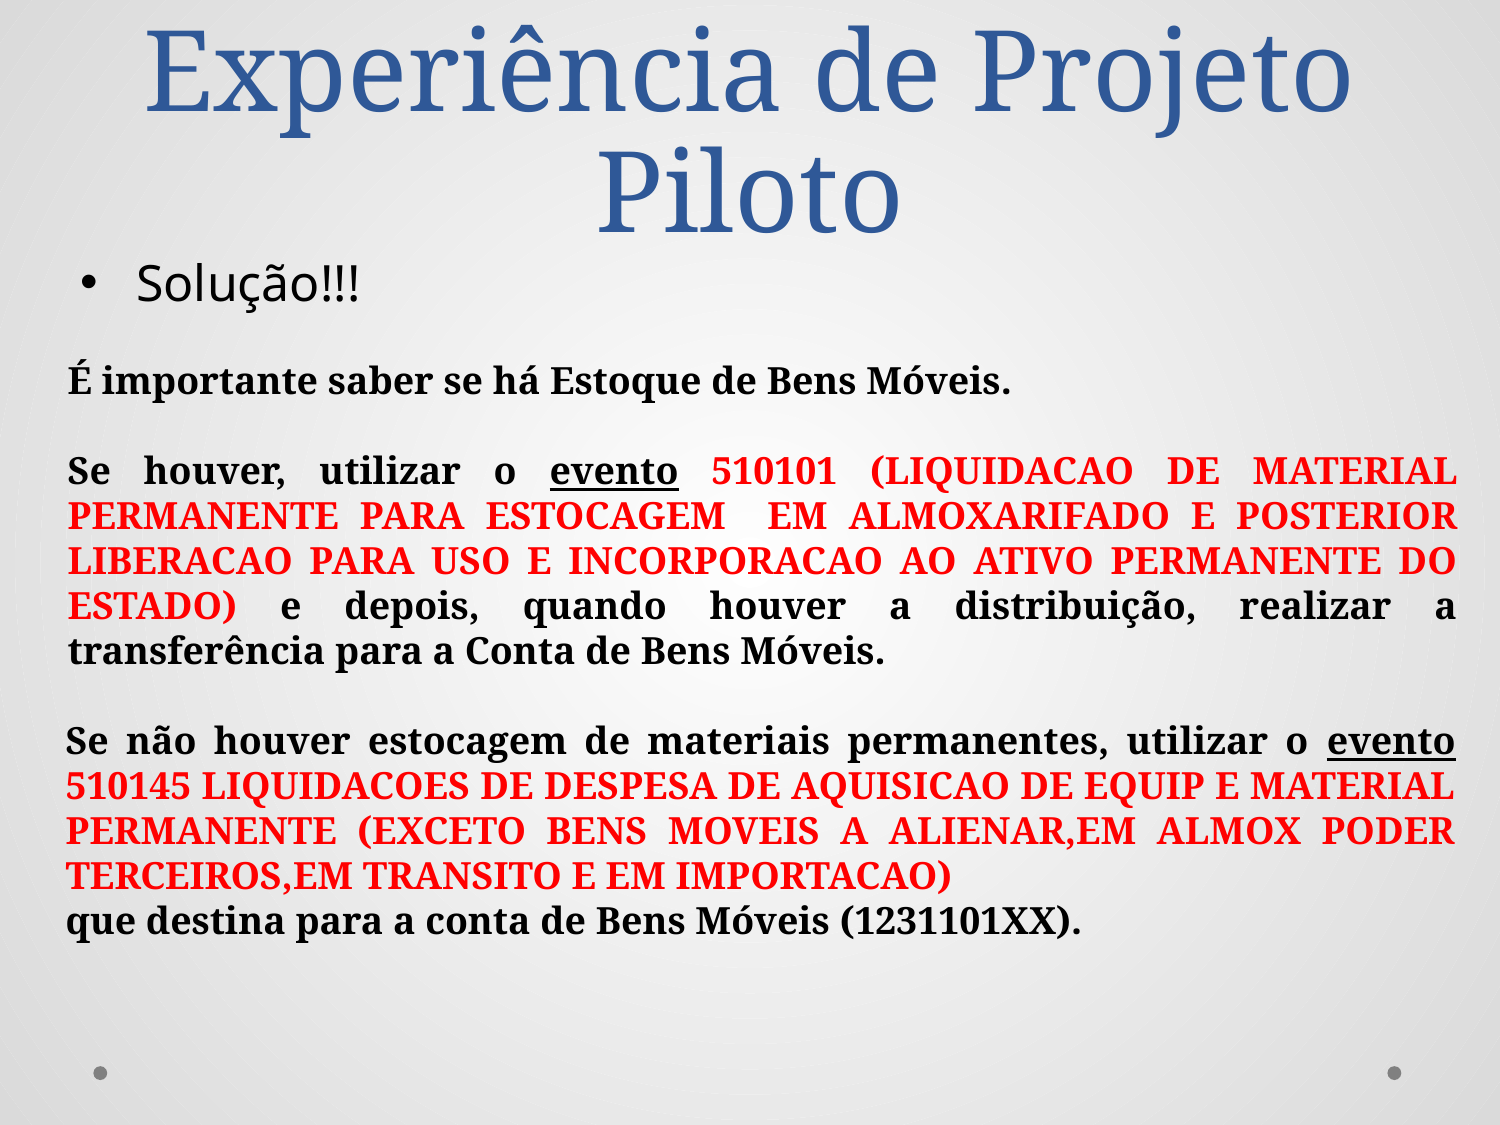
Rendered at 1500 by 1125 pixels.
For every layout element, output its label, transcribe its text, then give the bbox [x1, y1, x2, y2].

text_box Solução!!! [64, 243, 1425, 349]
title Experiência de Projeto Piloto [75, 0, 1425, 243]
text_box Se não houver estocagem de materiais permanentes, utilizar o evento 510145 LIQUIDACOES DE DESPESA DE AQUISICAO DE EQUIP E MATERIAL PERMANENTE (EXCETO BENS MOVEIS A ALIENAR,EM ALMOX PODER TERCEIROS,EM TRANSITO E EM IMPORTACAO) que destina para a conta de Bens Móveis (1231101XX). [50, 709, 1471, 950]
text_box É importante saber se há Estoque de Bens Móveis. Se houver, utilizar o evento 510101 (LIQUIDACAO DE MATERIAL PERMANENTE PARA ESTOCAGEM EM ALMOXARIFADO E POSTERIOR LIBERACAO PARA USO E INCORPORACAO AO ATIVO PERMANENTE DO ESTADO) e depois, quando houver a distribuição, realizar a transferência para a Conta de Bens Móveis. [53, 349, 1473, 680]
